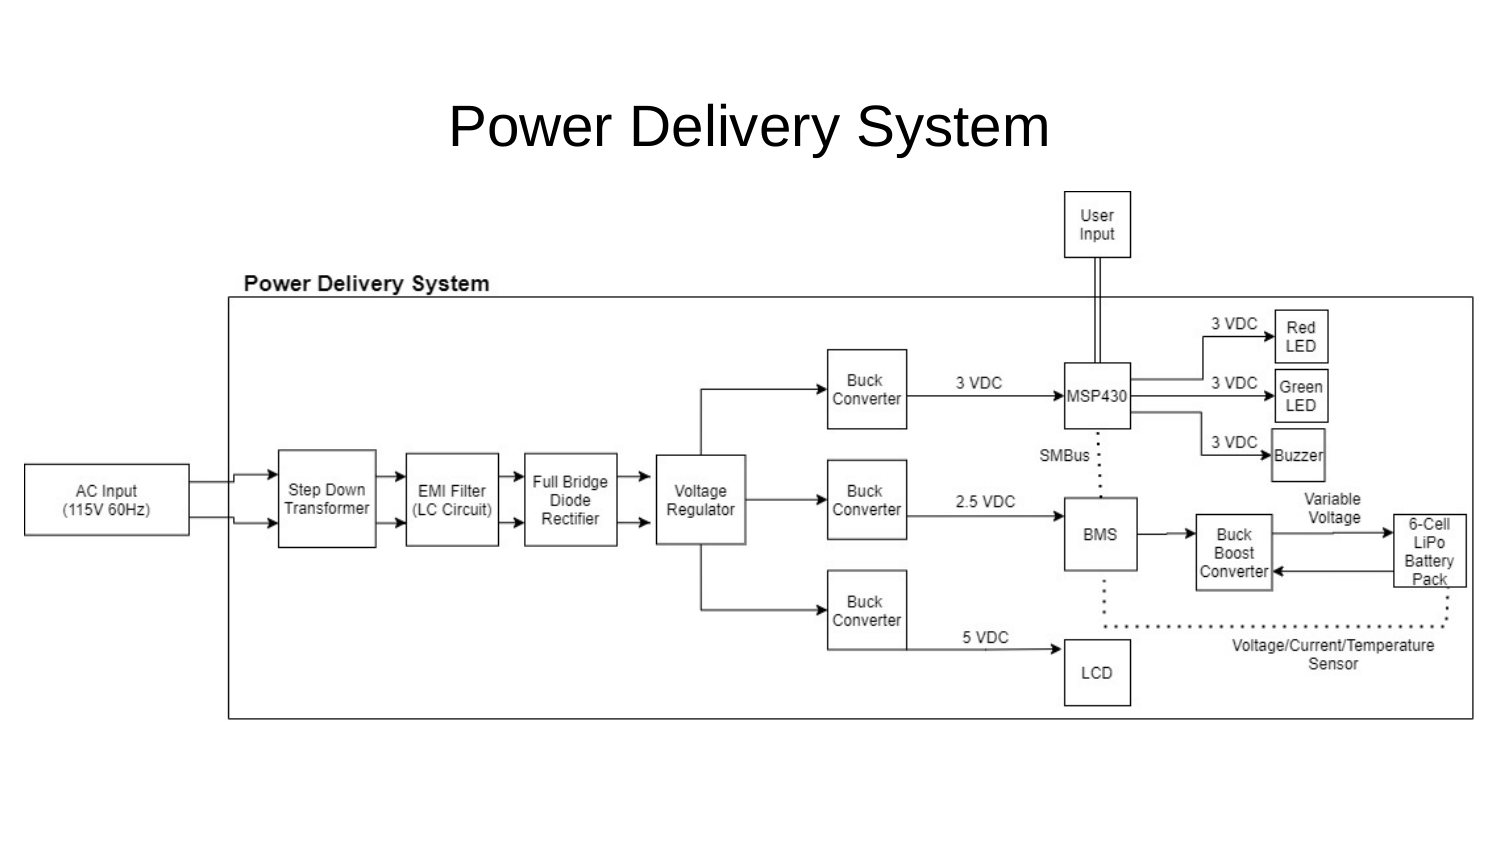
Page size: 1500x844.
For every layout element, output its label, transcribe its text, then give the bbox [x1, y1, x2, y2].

title Power Delivery System [51, 72, 1449, 167]
picture [24, 191, 1476, 722]
